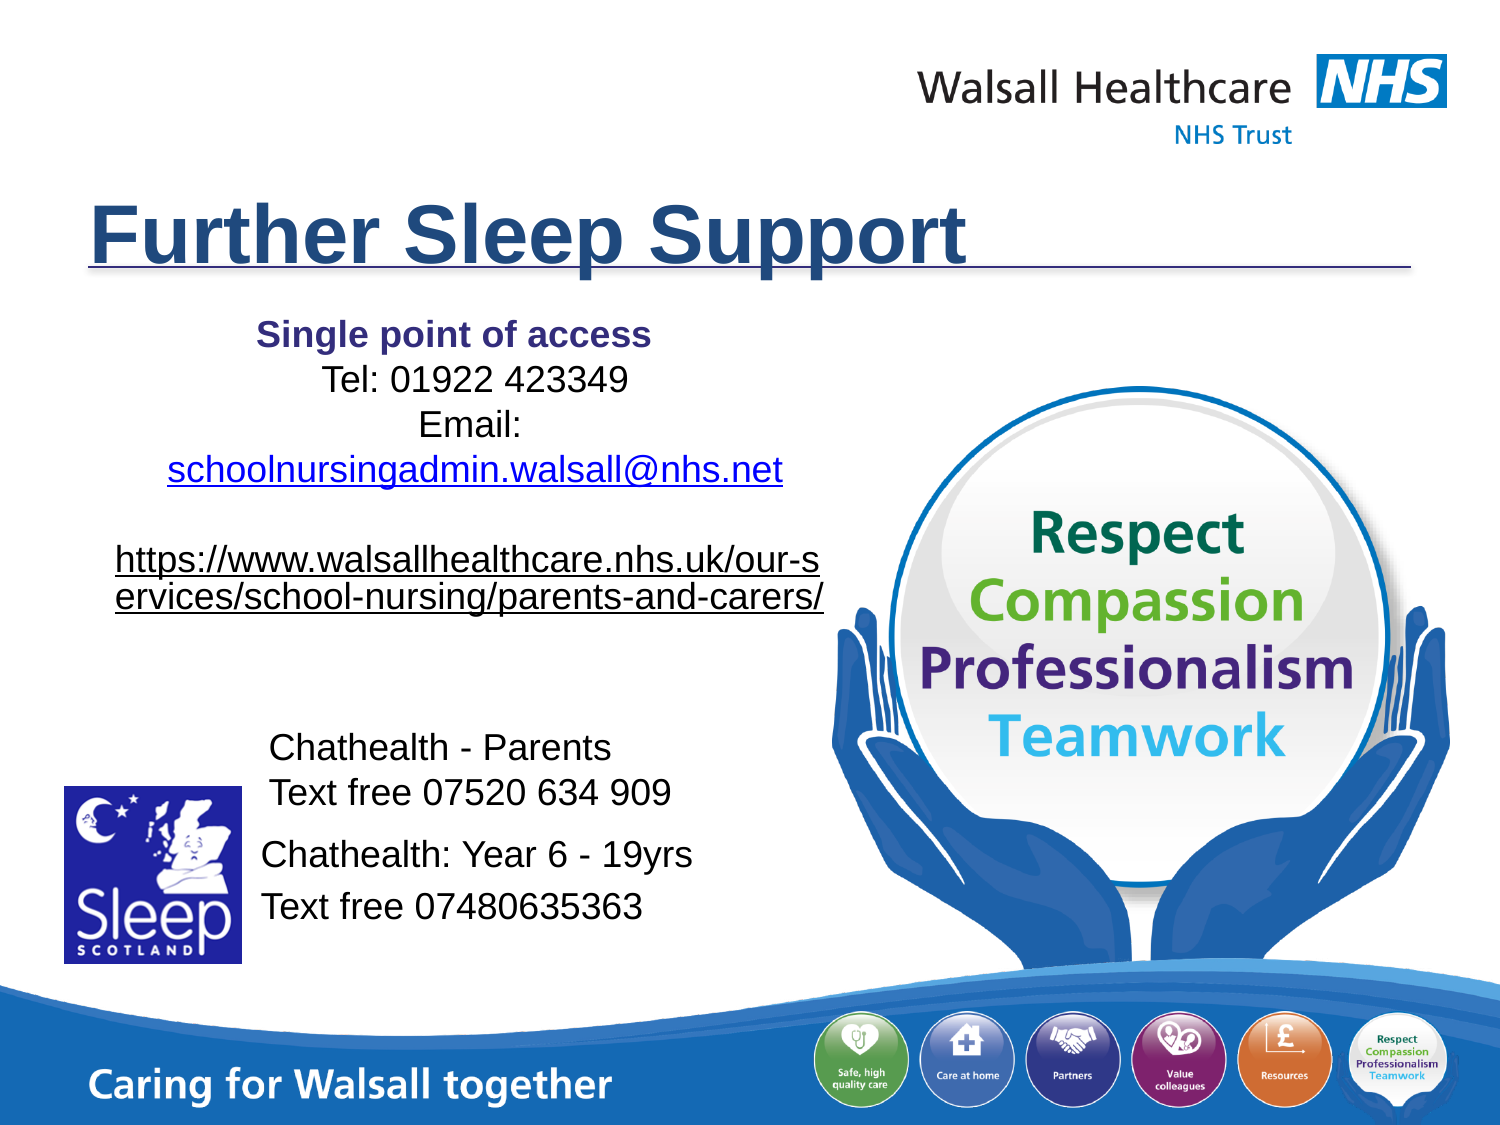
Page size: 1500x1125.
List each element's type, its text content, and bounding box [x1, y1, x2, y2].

picture [917, 54, 1447, 144]
picture [832, 386, 1500, 1125]
list Chathealth: Year 6 - 19yrs Text free 07480635363 [245, 822, 979, 1125]
text_box Chathealth - Parents Text free 07520 634 909 [253, 715, 818, 821]
text_box Single point of access Tel: 01922 423349 Email: schoolnursingadmin.walsall@nhs.net https://www.walsallhealthcare.nhs.uk/our-services/school-nursing/parents-and-carers/ [100, 302, 851, 678]
title Further Sleep Support [75, 172, 1425, 268]
picture [0, 786, 245, 1125]
